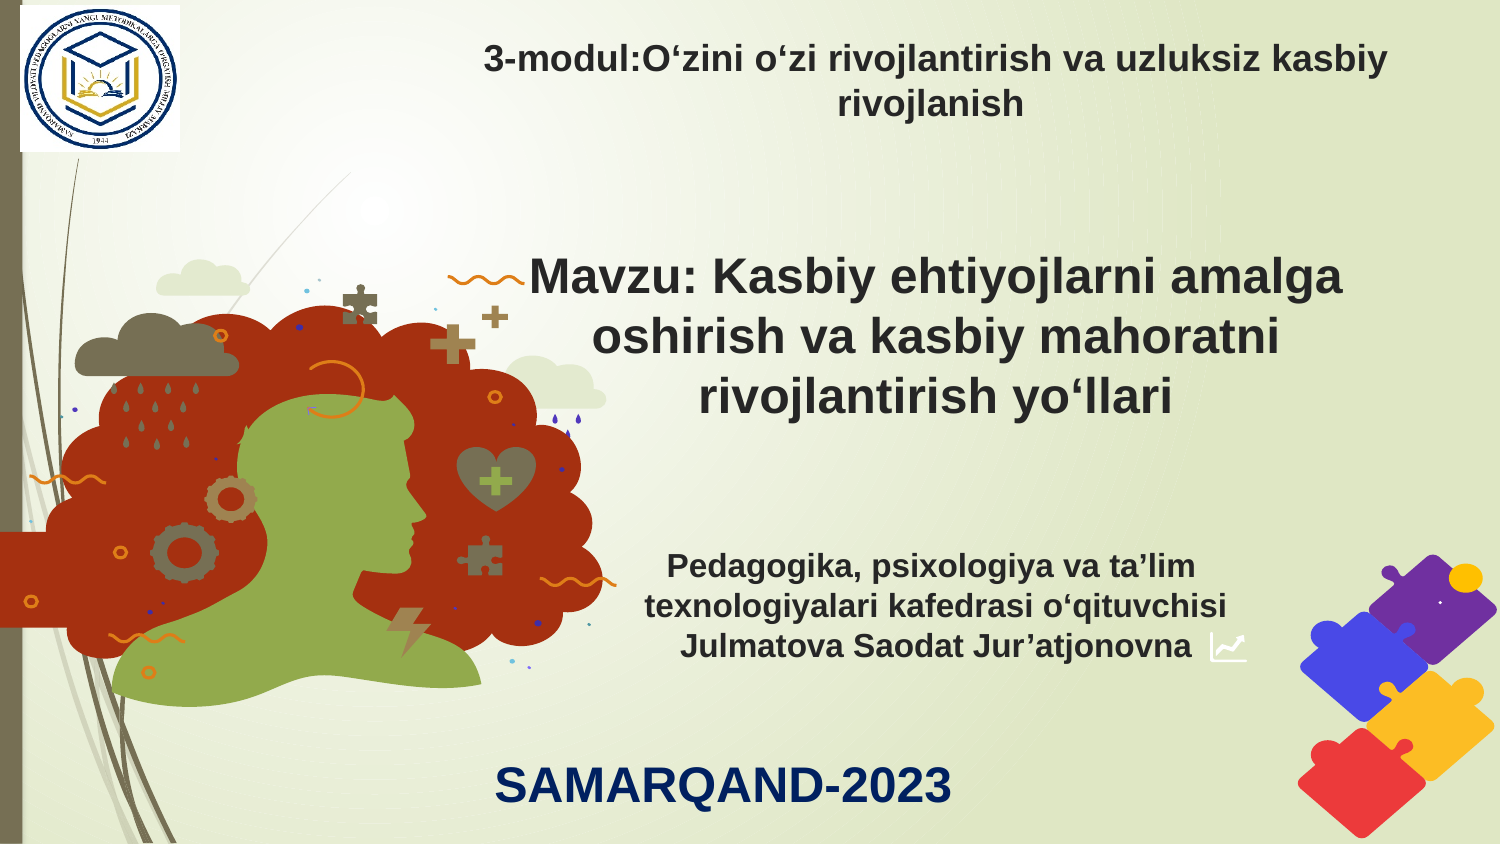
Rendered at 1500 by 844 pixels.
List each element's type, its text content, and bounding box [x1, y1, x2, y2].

title 3-modul:O‘zini o‘zi rivojlantirish va uzluksiz kasbiy rivojlanish Mavzu: Kasbiy ehtiyojlarni amalga oshirish va kasbiy mahoratni rivojlantirish yo‘llari Pedagogika, psixologiya va ta’lim texnologiyalari kafedrasi o‘qituvchisi Julmatova Saodat Jur’atjonovna [452, 466, 1421, 719]
subtitle SAMARQAND-2023 [479, 744, 976, 836]
picture [20, 5, 181, 152]
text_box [22, 259, 617, 708]
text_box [1296, 554, 1498, 839]
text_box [1209, 631, 1248, 663]
